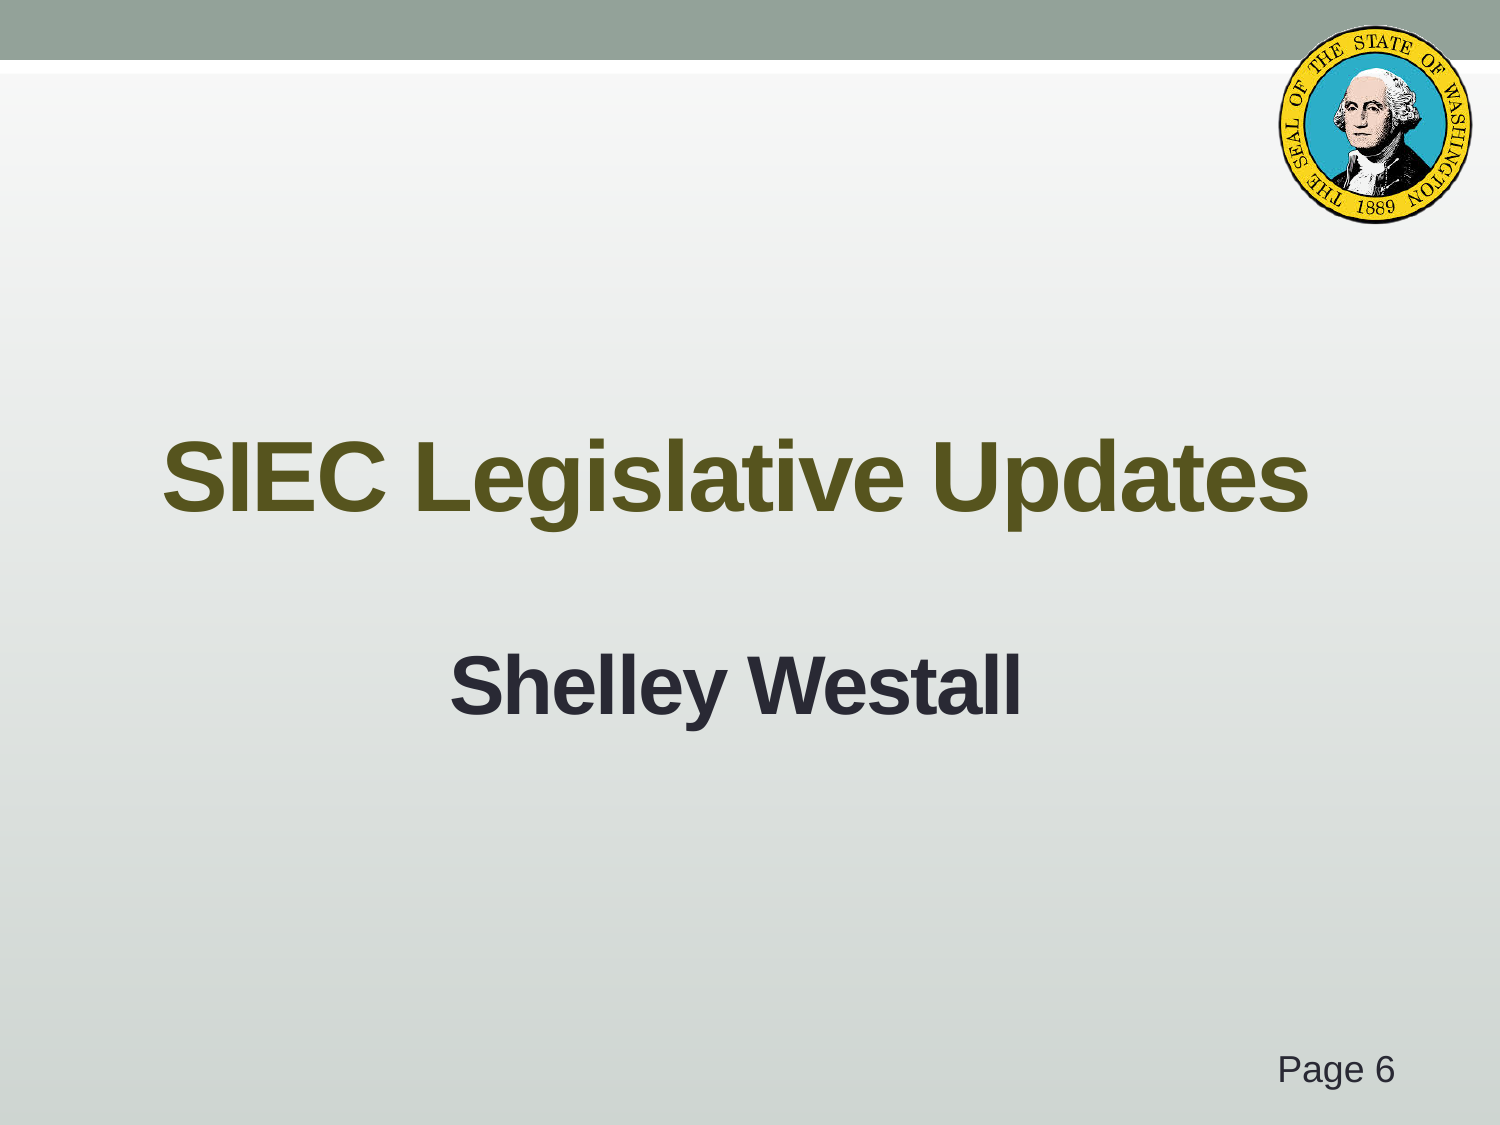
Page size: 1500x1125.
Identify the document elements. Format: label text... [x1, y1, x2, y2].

picture [1275, 24, 1476, 225]
title SIEC Legislative Updates Shelley Westall [137, 99, 1338, 1063]
